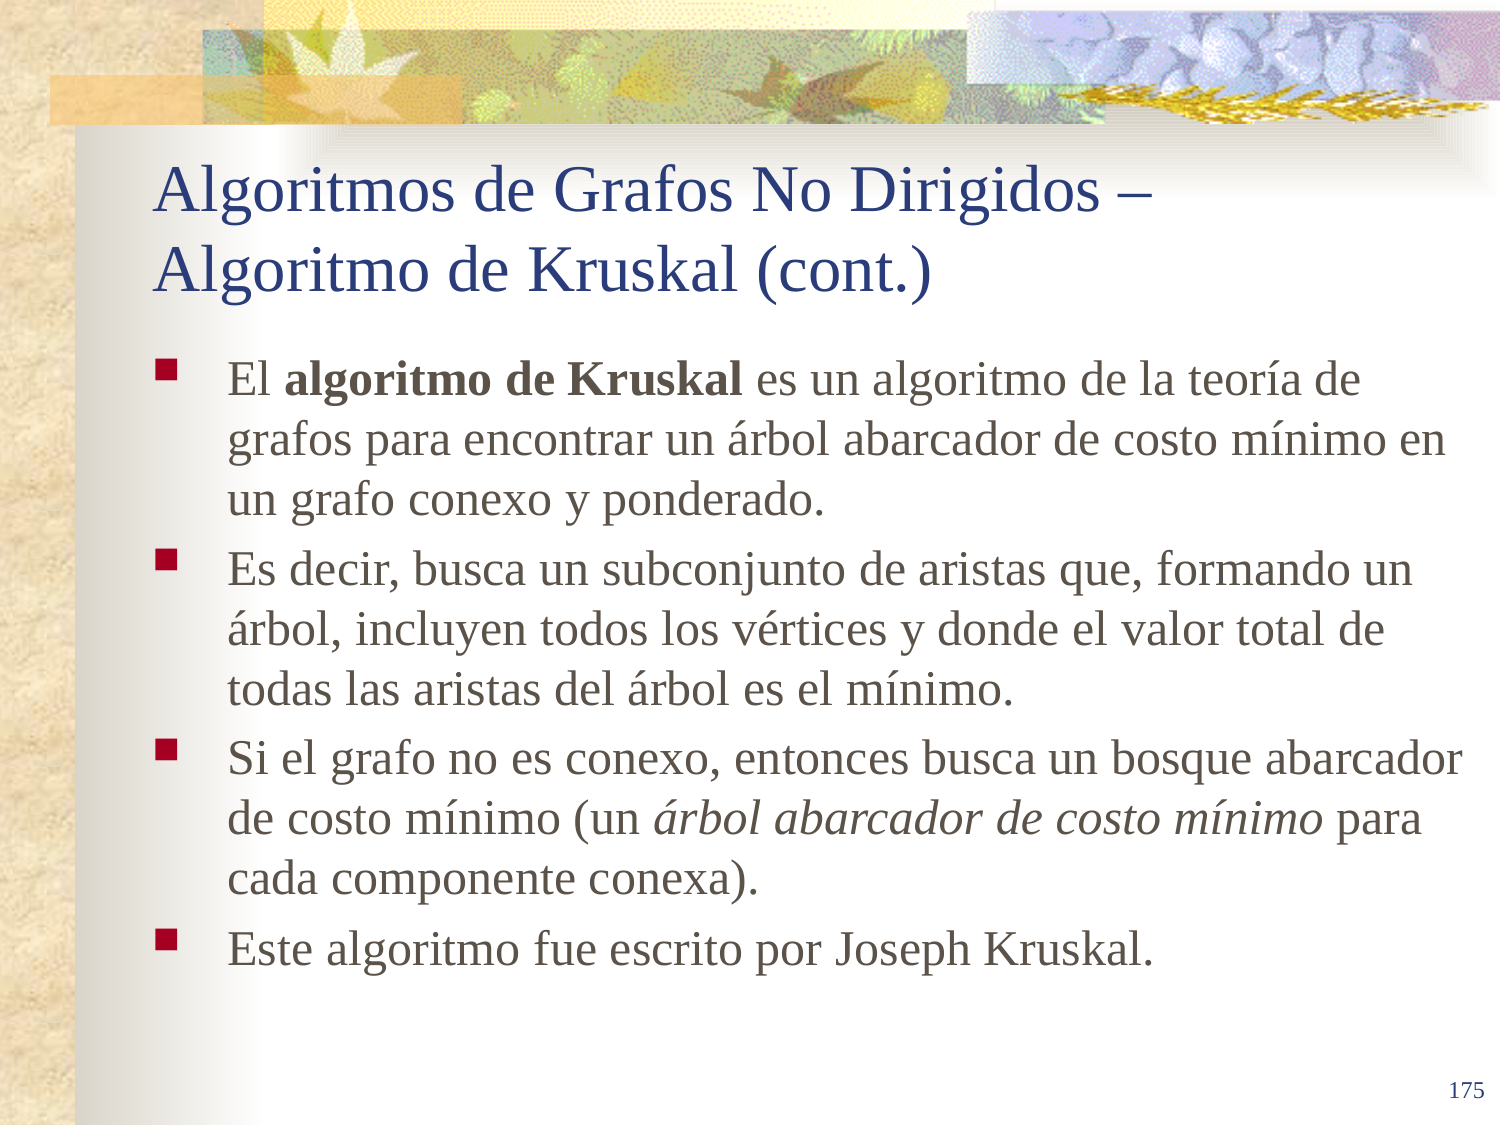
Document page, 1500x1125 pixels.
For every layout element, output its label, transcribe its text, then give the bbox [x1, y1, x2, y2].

picture [0, 0, 1500, 1125]
title Algoritmos de Grafos No Dirigidos – Algoritmo de Kruskal (cont.) [137, 87, 1500, 313]
list El algoritmo de Kruskal es un algoritmo de la teoría de grafos para encontrar un árbol abarcador de costo mínimo en un grafo conexo y ponderado. Es decir, busca un subconjunto de aristas que, formando un árbol, incluyen todos los vértices y donde el valor total de todas las aristas del árbol es el mínimo. Si el grafo no es conexo, entonces busca un bosque abarcador de costo mínimo (un árbol abarcador de costo mínimo para cada componente conexa). Este algoritmo fue escrito por Joseph Kruskal. [137, 337, 1500, 1094]
slide_number 175 [1349, 1051, 1500, 1125]
